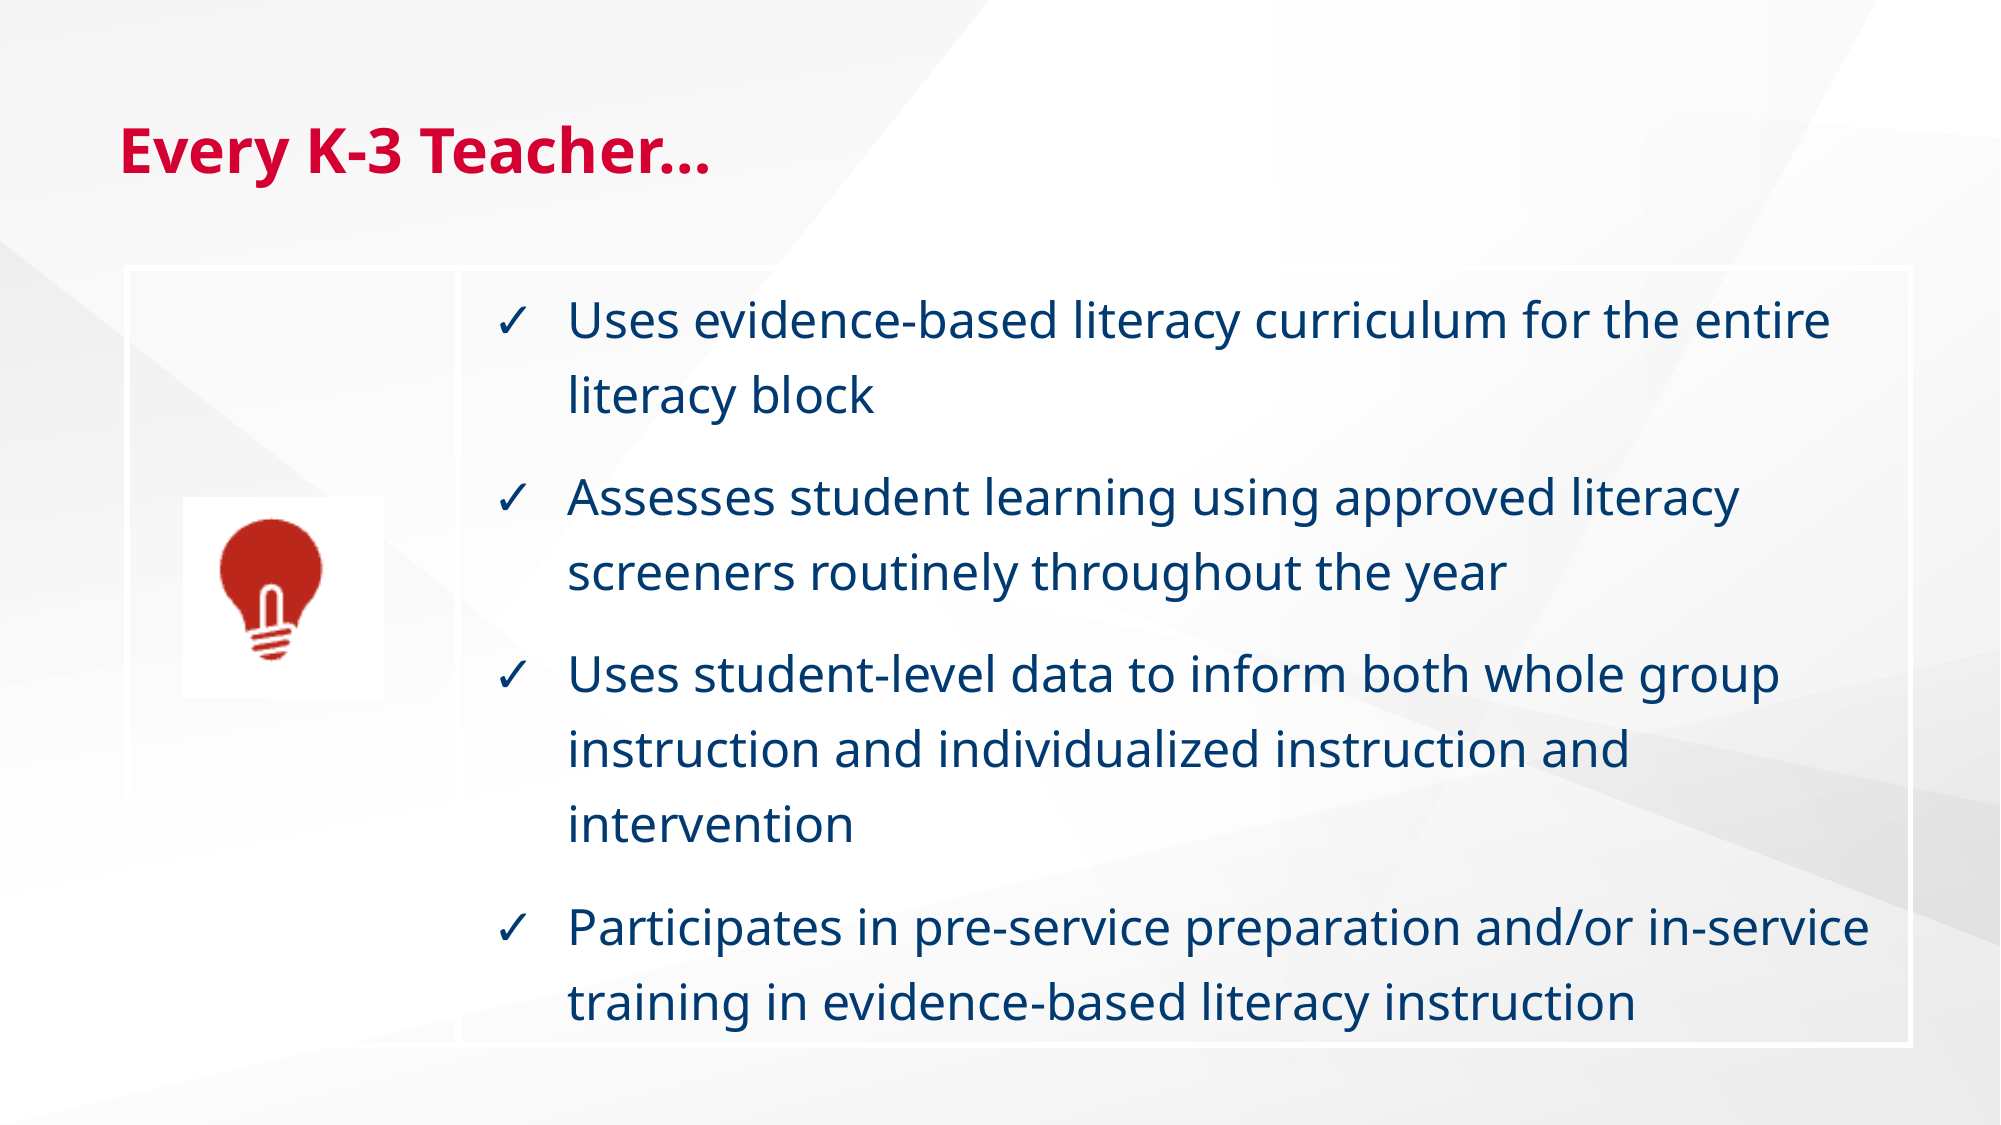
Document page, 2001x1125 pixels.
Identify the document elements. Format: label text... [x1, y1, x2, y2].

table_header Uses evidence-based literacy curriculum for the entire literacy block Assesses student learning using approved literacy screeners routinely throughout the year Uses student-level data to inform both whole group instruction and individualized instruction and intervention Participates in pre-service preparation and/or in-service training in evidence-based literacy instruction [461, 271, 1908, 1042]
table_header [130, 271, 455, 1042]
title Every K-3 Teacher… [98, 90, 1962, 217]
picture [0, 0, 2000, 1125]
